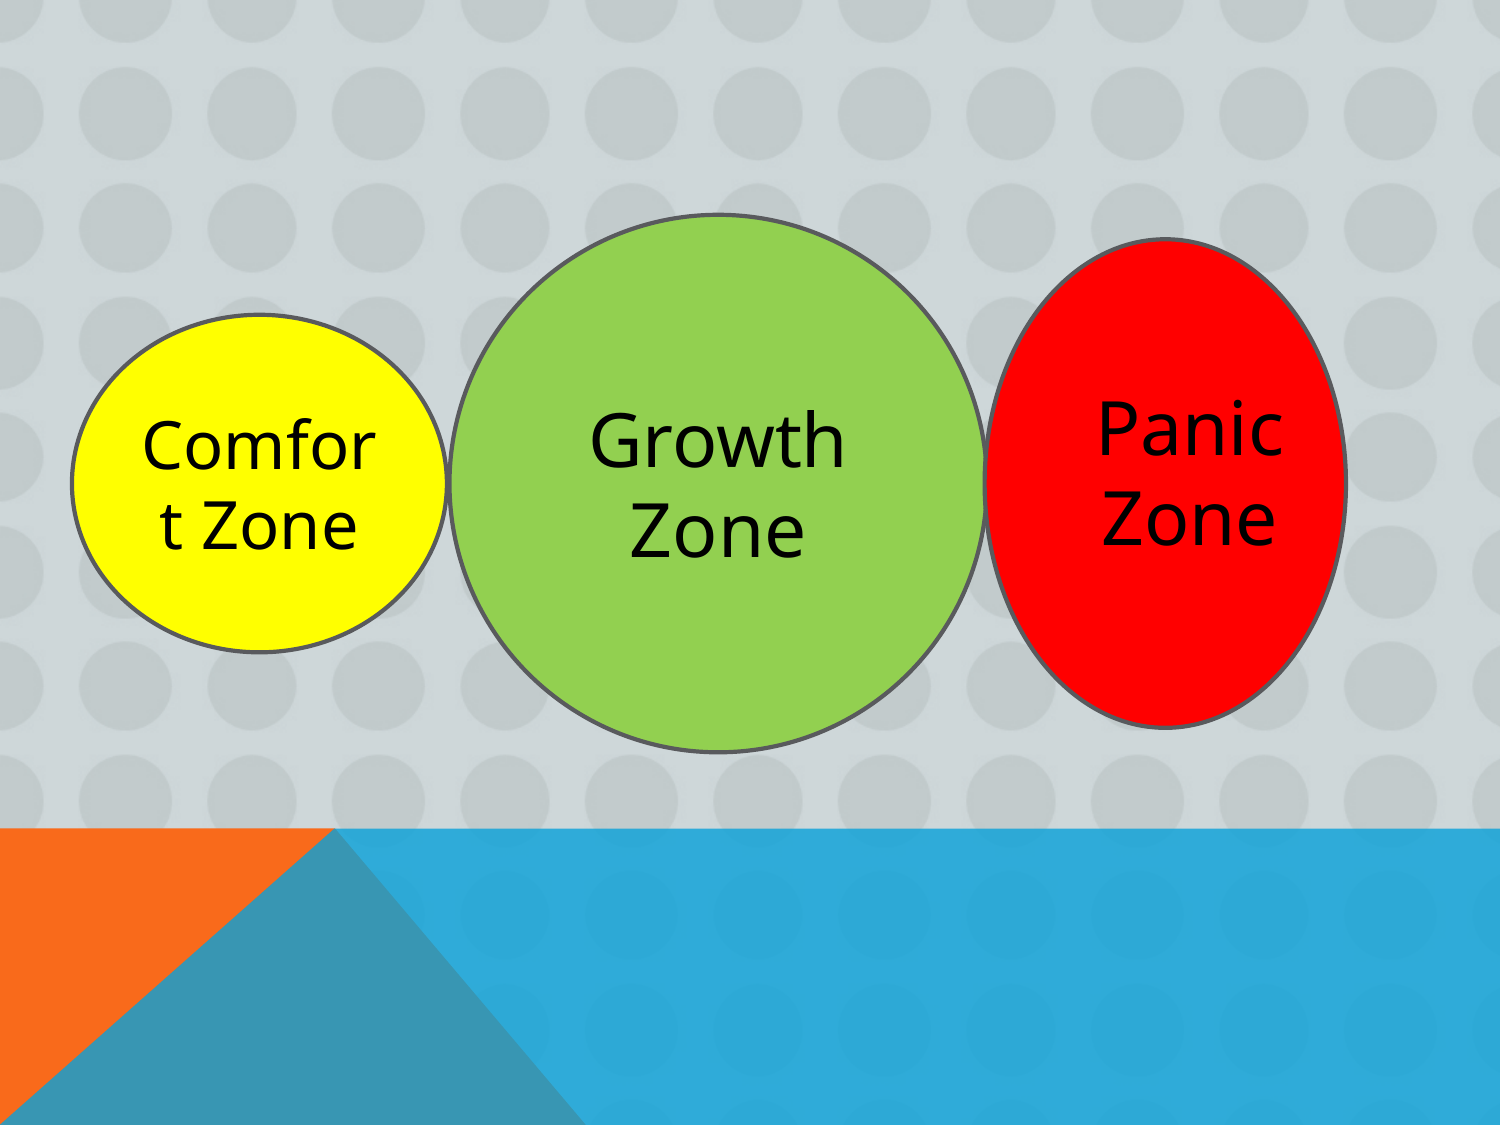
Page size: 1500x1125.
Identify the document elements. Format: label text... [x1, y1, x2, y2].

text_box Growth Zone [555, 385, 881, 580]
text_box [982, 237, 1337, 730]
text_box [69, 312, 448, 655]
text_box Panic Zone [1033, 373, 1346, 569]
text_box Comfort Zone [126, 395, 393, 570]
text_box [447, 212, 985, 755]
